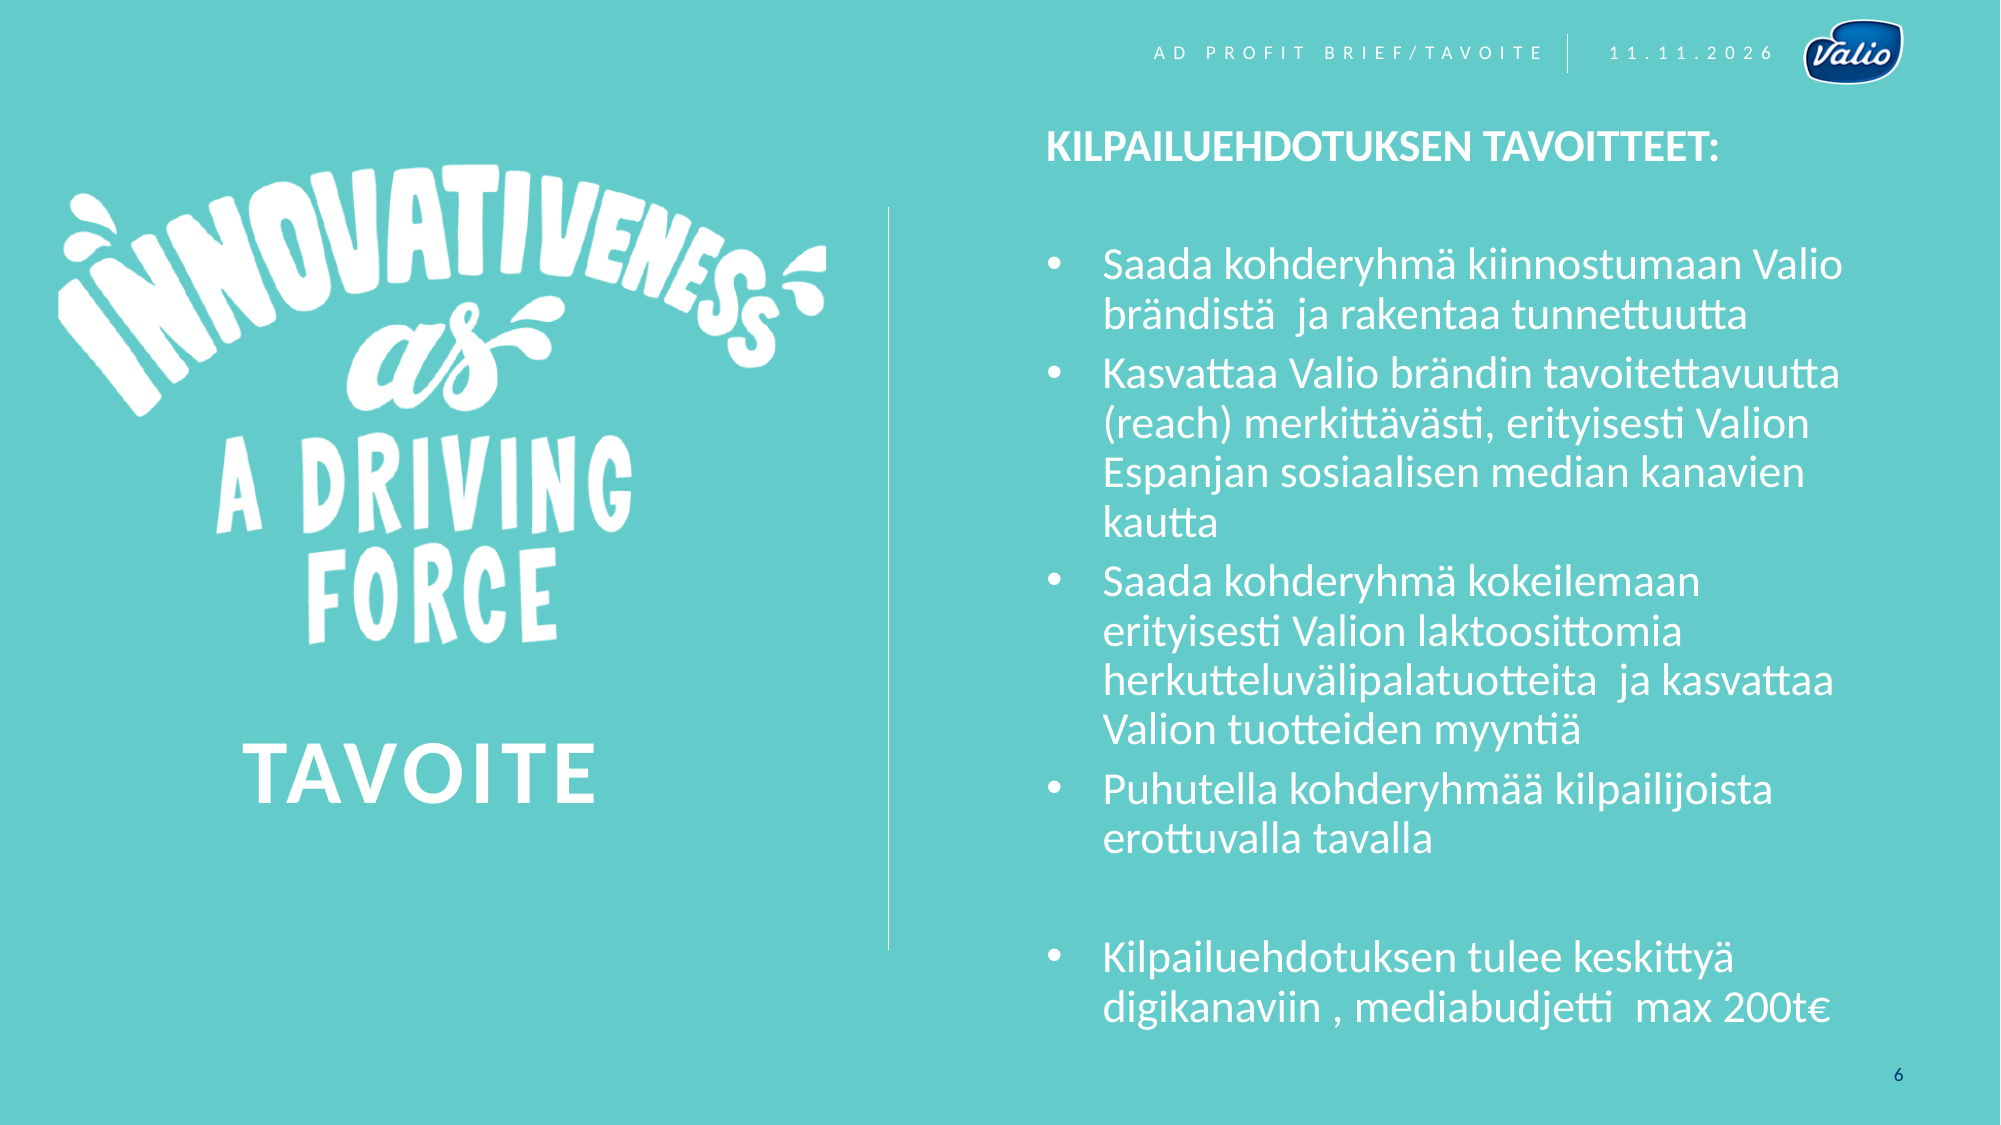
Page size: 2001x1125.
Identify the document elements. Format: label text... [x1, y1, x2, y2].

list KILPAILUEHDOTUKSEN TAVOITTEET: Saada kohderyhmä kiinnostumaan Valio brändistä ja rakentaa tunnettuutta Kasvattaa Valio brändin tavoitettavuutta (reach) merkittävästi, erityisesti Valion Espanjan sosiaalisen median kanavien kautta Saada kohderyhmä kokeilemaan erityisesti Valion laktoosittomia herkutteluvälipalatuotteita ja kasvattaa Valion tuotteiden myyntiä Puhutella kohderyhmää kilpailijoista erottuvalla tavalla Kilpailuehdotuksen tulee keskittyä digikanaviin , mediabudjetti max 200t€ [1031, 293, 1897, 1039]
footer ad profit brief/tavoite [866, 28, 1567, 77]
picture [1803, 19, 1904, 85]
slide_number 6 [1803, 1050, 1904, 1099]
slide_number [1567, 28, 1772, 77]
list tavoite [98, 716, 743, 953]
picture [58, 123, 827, 686]
